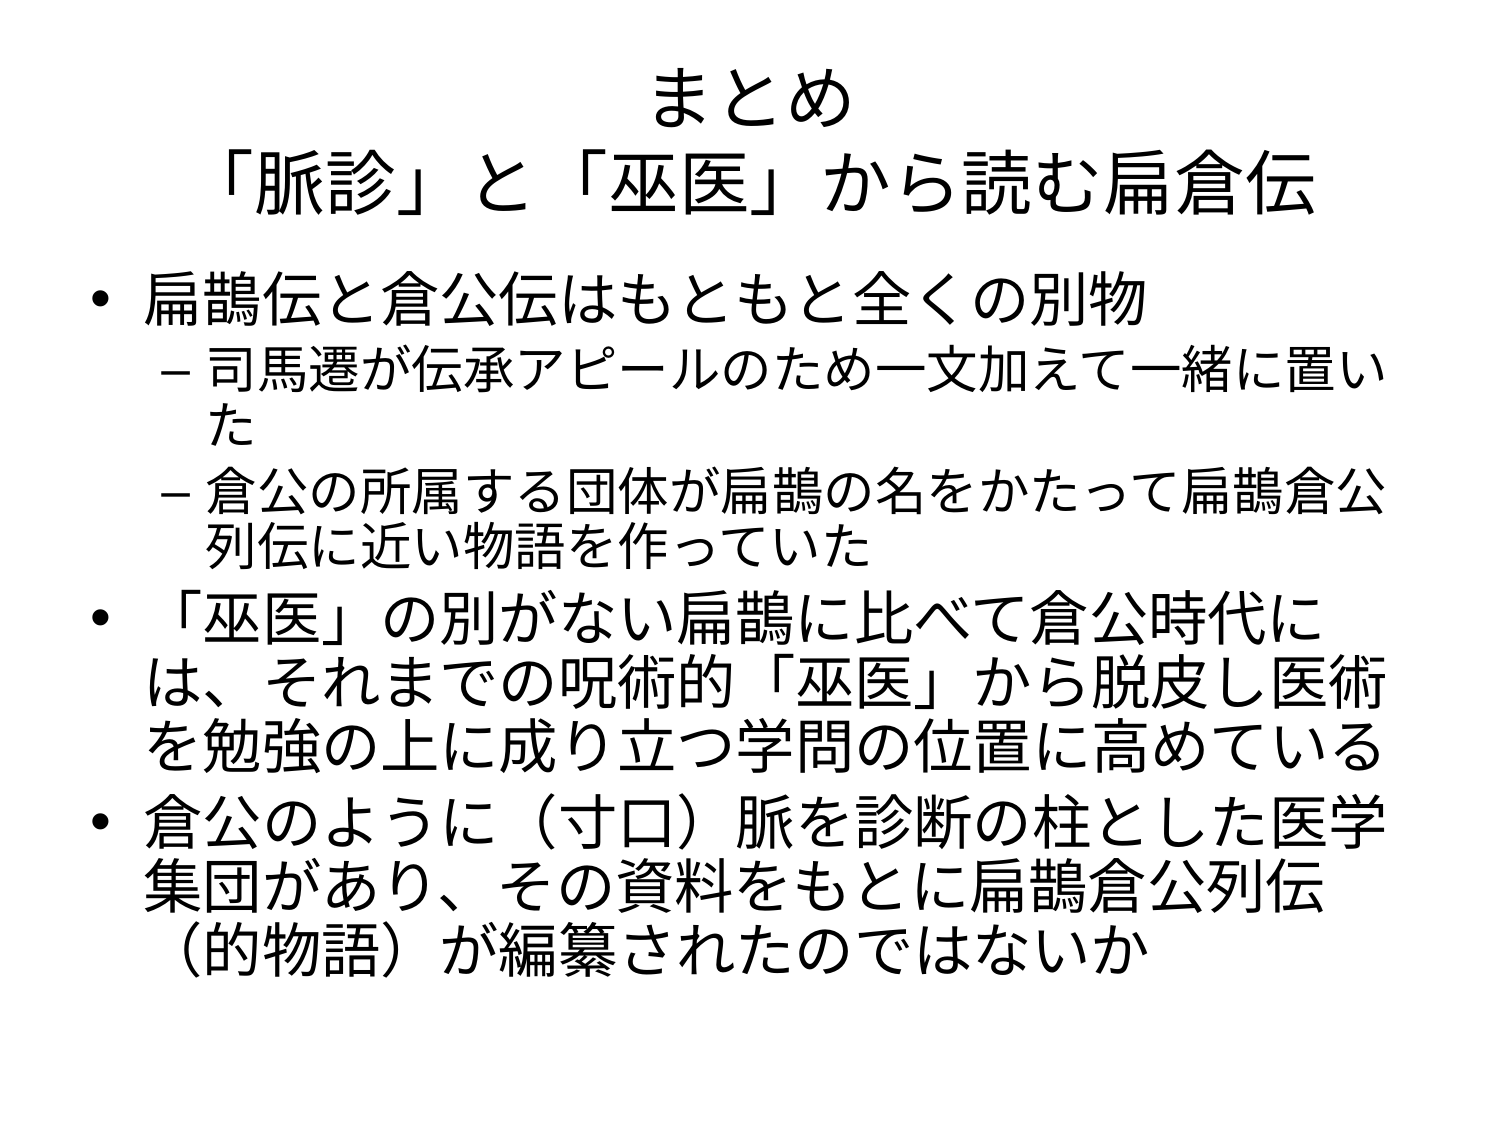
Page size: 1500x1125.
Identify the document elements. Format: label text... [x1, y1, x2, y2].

list 扁鵲伝と倉公伝はもともと全くの別物 司馬遷が伝承アピールのため一文加えて一緒に置いた 倉公の所属する団体が扁鵲の名をかたって扁鵲倉公列伝に近い物語を作っていた 「巫医」の別がない扁鵲に比べて倉公時代には、それまでの呪術的「巫医」から脱皮し医術を勉強の上に成り立つ学問の位置に高めている 倉公のように（寸口）脈を診断の柱とした医学集団があり、その資料をもとに扁鵲倉公列伝（的物語）が編纂されたのではないか [74, 262, 1426, 1006]
title まとめ 「脈診」と「巫医」から読む扁倉伝 [74, 44, 1426, 233]
